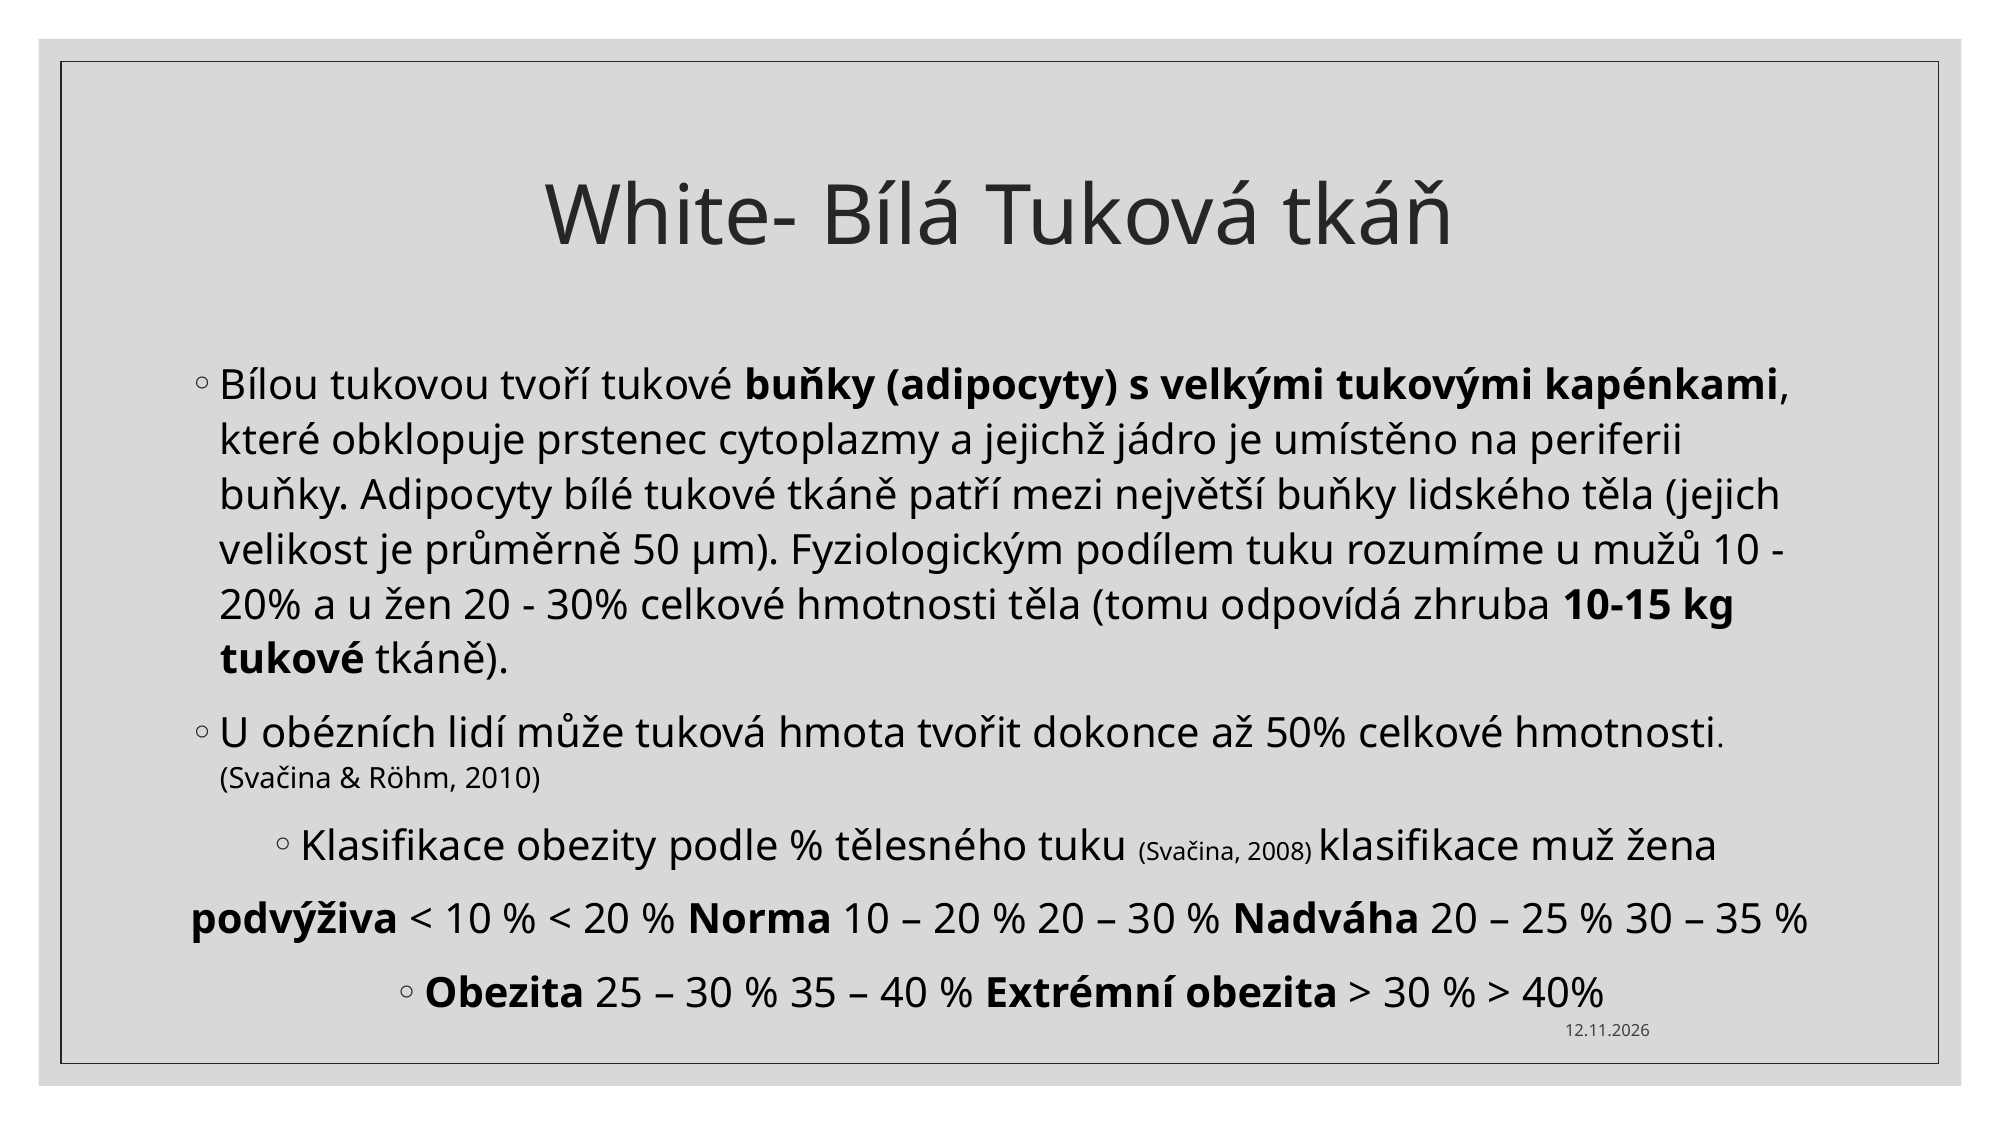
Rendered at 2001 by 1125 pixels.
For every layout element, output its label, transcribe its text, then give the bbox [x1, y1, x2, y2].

list Bílou tukovou tvoří tukové buňky (adipocyty) s velkými tukovými kapénkami, které obklopuje prstenec cytoplazmy a jejichž jádro je umístěno na periferii buňky. Adipocyty bílé tukové tkáně patří mezi největší buňky lidského těla (jejich velikost je průměrně 50 μm). Fyziologickým podílem tuku rozumíme u mužů 10 - 20% a u žen 20 - 30% celkové hmotnosti těla (tomu odpovídá zhruba 10-15 kg tukové tkáně). U obézních lidí může tuková hmota tvořit dokonce až 50% celkové hmotnosti.(Svačina & Röhm, 2010) Klasifikace obezity podle % tělesného tuku (Svačina, 2008) klasifikace muž žena podvýživa < 10 % < 20 % Norma 10 – 20 % 20 – 30 % Nadváha 20 – 25 % 30 – 35 % Obezita 25 – 30 % 35 – 40 % Extrémní obezita > 30 % > 40% [174, 345, 1825, 977]
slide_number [1190, 990, 1665, 1050]
title White- Bílá Tuková tkáň [174, 105, 1825, 331]
